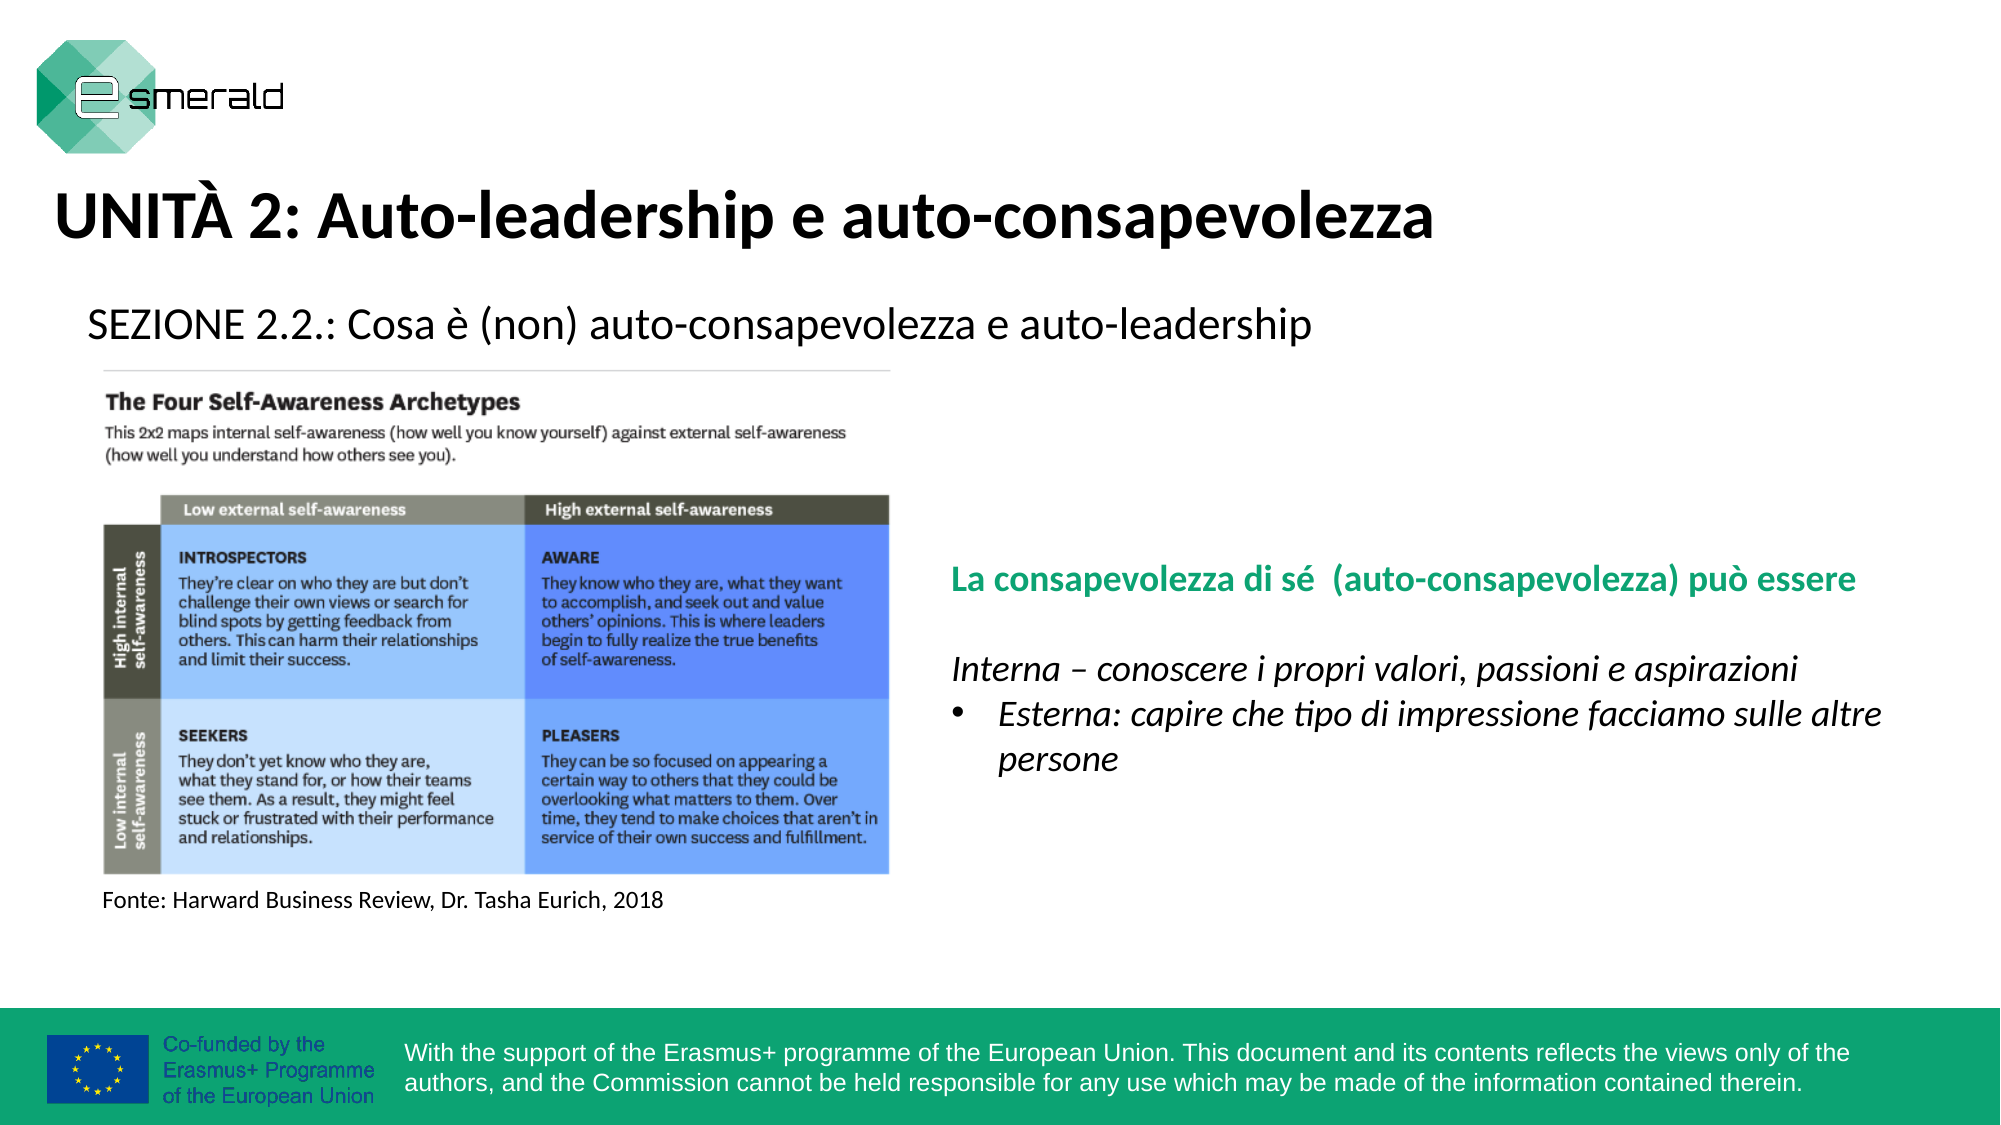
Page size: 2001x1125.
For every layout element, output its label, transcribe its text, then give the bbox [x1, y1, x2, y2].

text_box La consapevolezza di sé (auto-consapevolezza) può essere Interna – conoscere i propri valori, passioni e aspirazioni Esterna: capire che tipo di impressione facciamo sulle altre persone [941, 546, 1940, 787]
text_box Fonte: Harward Business Review, Dr. Tasha Eurich, 2018 [87, 891, 902, 952]
picture [51, 364, 937, 883]
picture [47, 1035, 374, 1107]
text_box UNITÀ 2: Auto-leadership e auto-consapevolezza [52, 167, 1890, 253]
picture [15, 18, 302, 169]
text_box SEZIONE 2.2.: Cosa è (non) auto-consapevolezza e auto-leadership [87, 290, 1350, 404]
